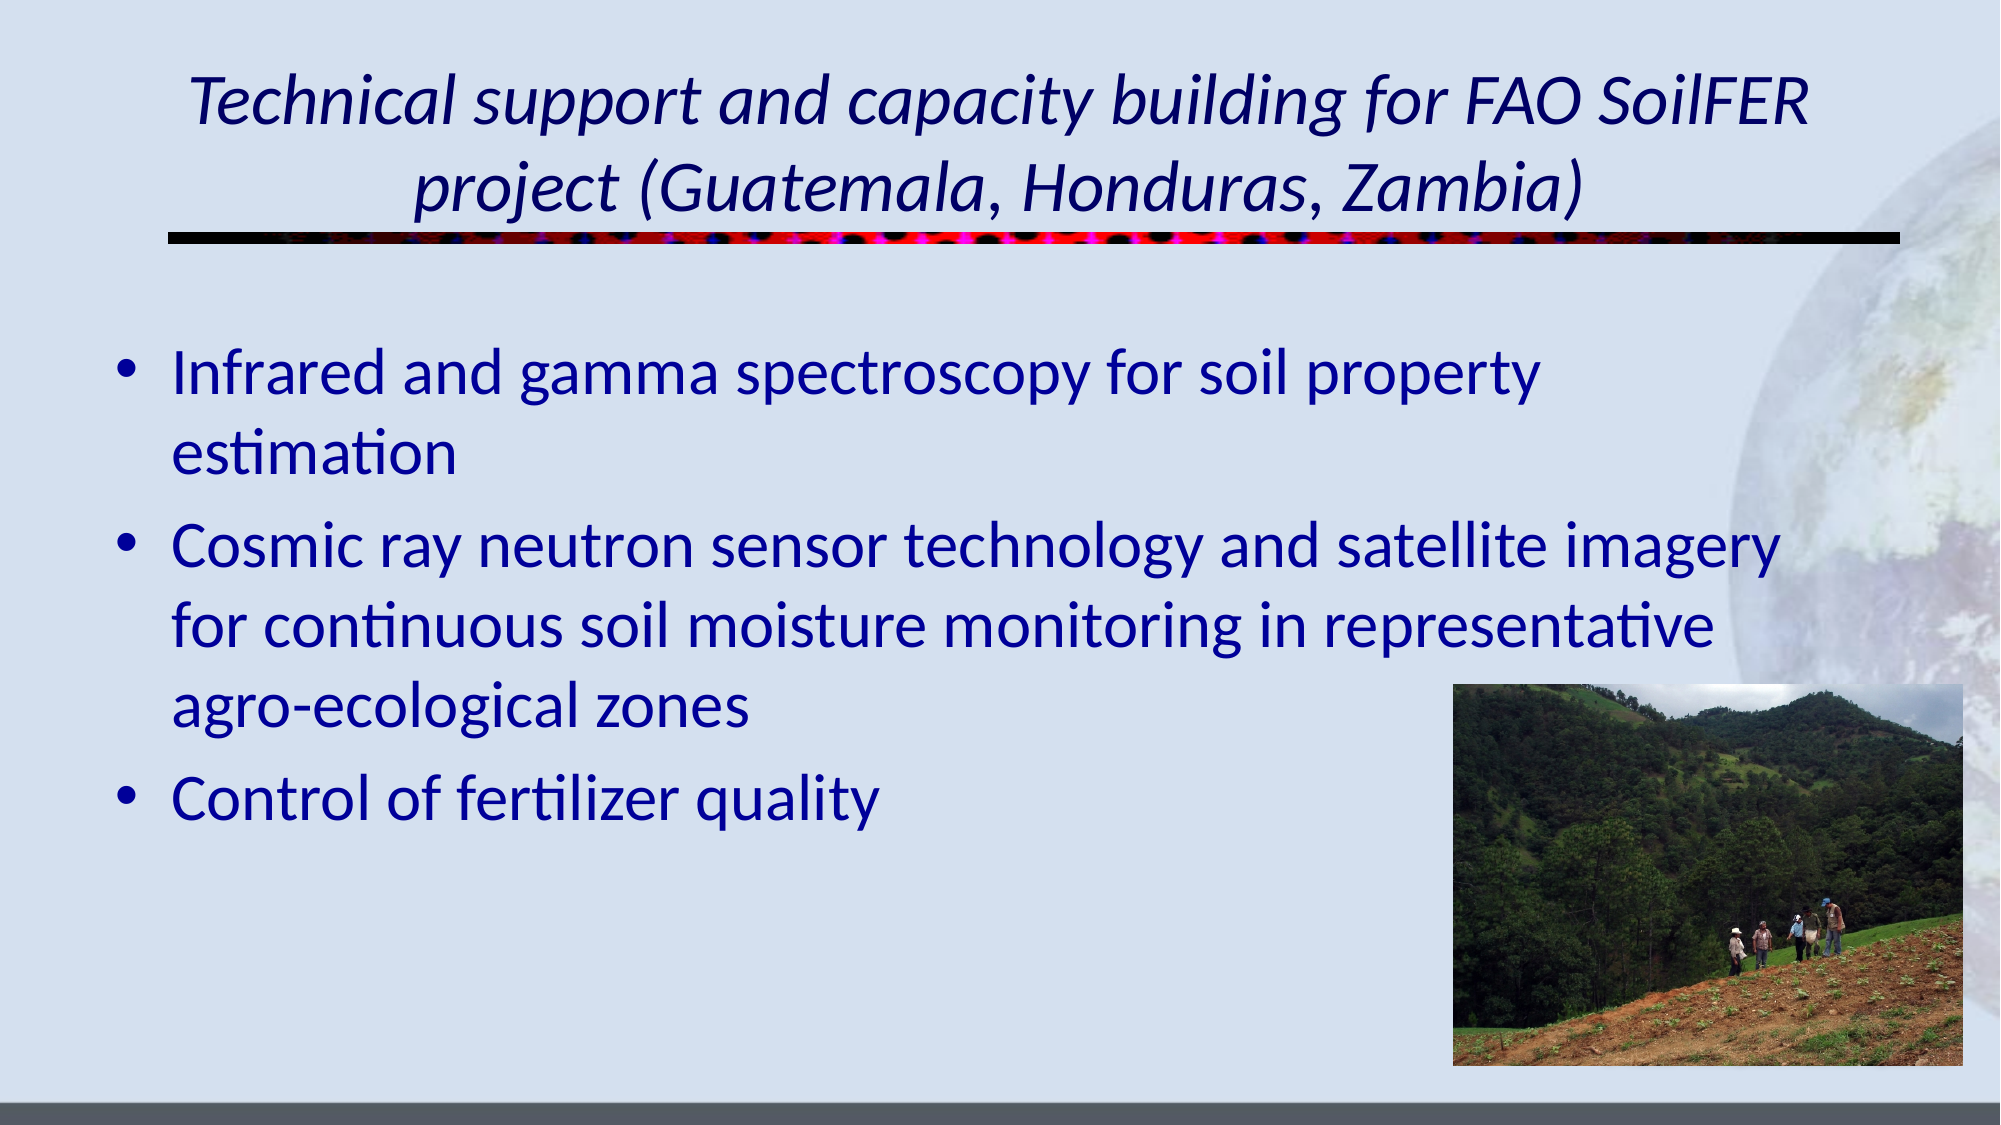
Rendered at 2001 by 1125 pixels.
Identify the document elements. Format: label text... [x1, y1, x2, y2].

title Technical support and capacity building for FAO SoilFER project (Guatemala, Honduras, Zambia) [99, 44, 1901, 233]
picture [0, 0, 2000, 1125]
list Infrared and gamma spectroscopy for soil property estimation Cosmic ray neutron sensor technology and satellite imagery for continuous soil moisture monitoring in representative agro-ecological zones Control of fertilizer quality [99, 319, 1832, 1006]
